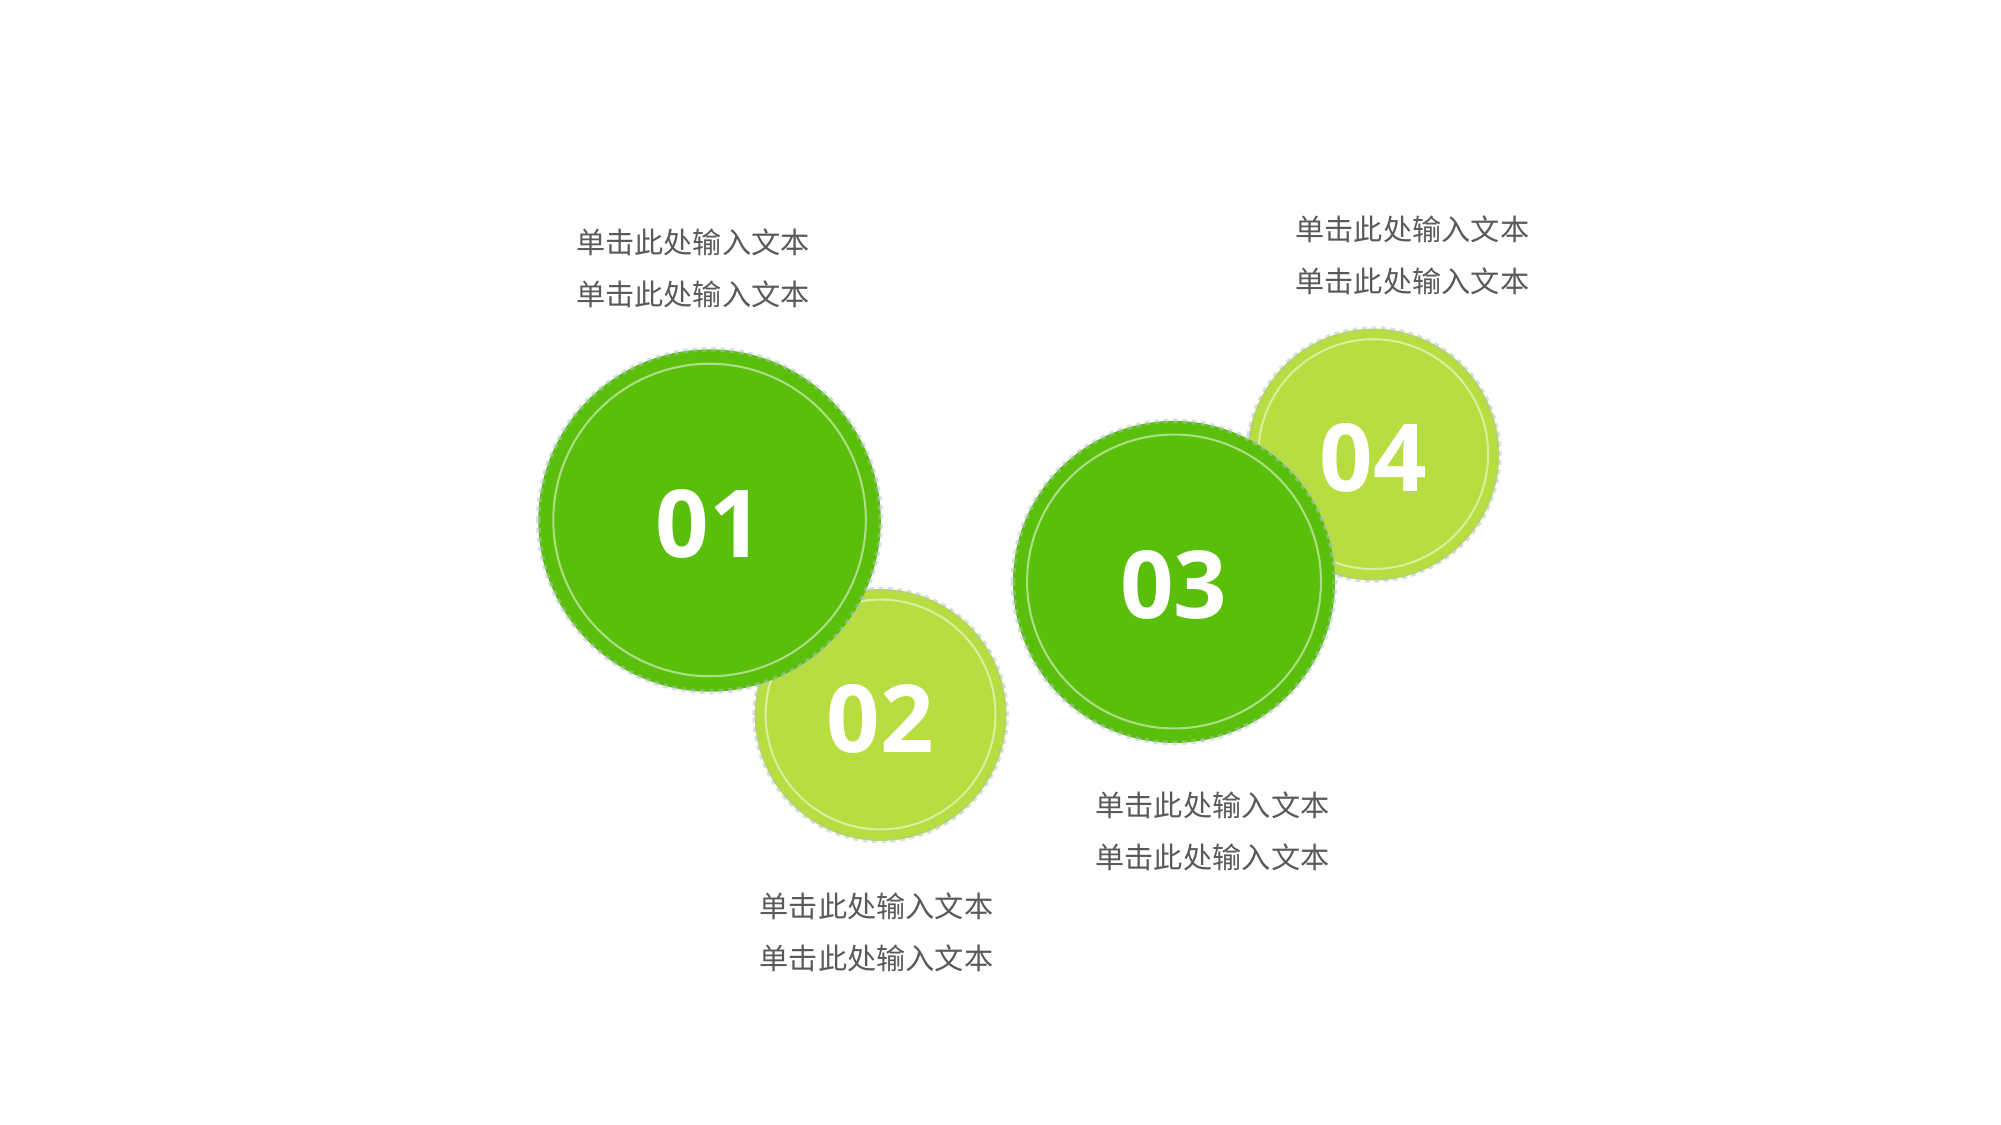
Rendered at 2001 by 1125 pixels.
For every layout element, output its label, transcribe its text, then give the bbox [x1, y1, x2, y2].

text_box 单击此处输入文本 单击此处输入文本 [1261, 186, 1563, 307]
text_box 单击此处输入文本 单击此处输入文本 [1062, 762, 1363, 882]
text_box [754, 589, 1007, 841]
text_box 单击此处输入文本 单击此处输入文本 [542, 199, 844, 319]
text_box 单击此处输入文本 单击此处输入文本 [726, 863, 1028, 984]
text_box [538, 349, 881, 692]
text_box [1247, 328, 1500, 581]
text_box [1012, 420, 1336, 743]
